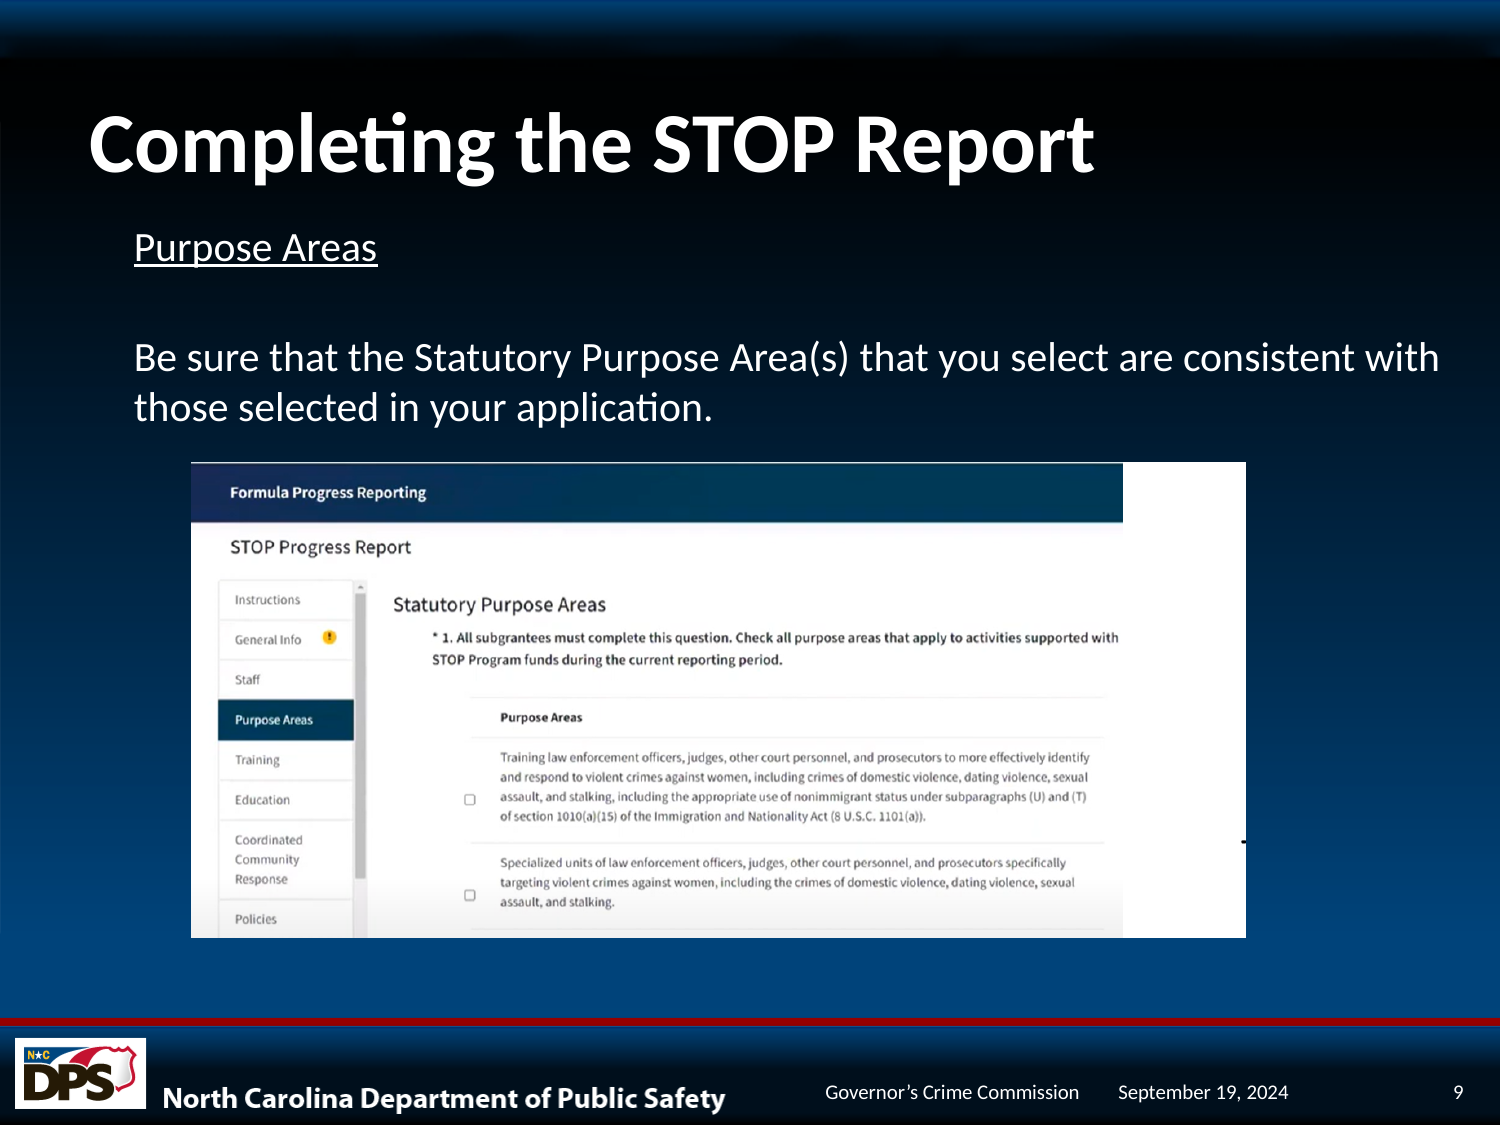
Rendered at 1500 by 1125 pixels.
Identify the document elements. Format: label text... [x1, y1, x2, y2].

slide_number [1105, 1051, 1418, 1112]
title Completing the STOP Report [75, 45, 1425, 233]
picture [0, 0, 1500, 1125]
text_box Be sure that the Statutory Purpose Area(s) that you select are consistent with those selected in your application. [118, 322, 1469, 437]
text_box Purpose Areas [118, 212, 588, 278]
footer Governor’s Crime Commission [718, 1051, 1105, 1112]
slide_number 9 [1418, 1051, 1479, 1112]
